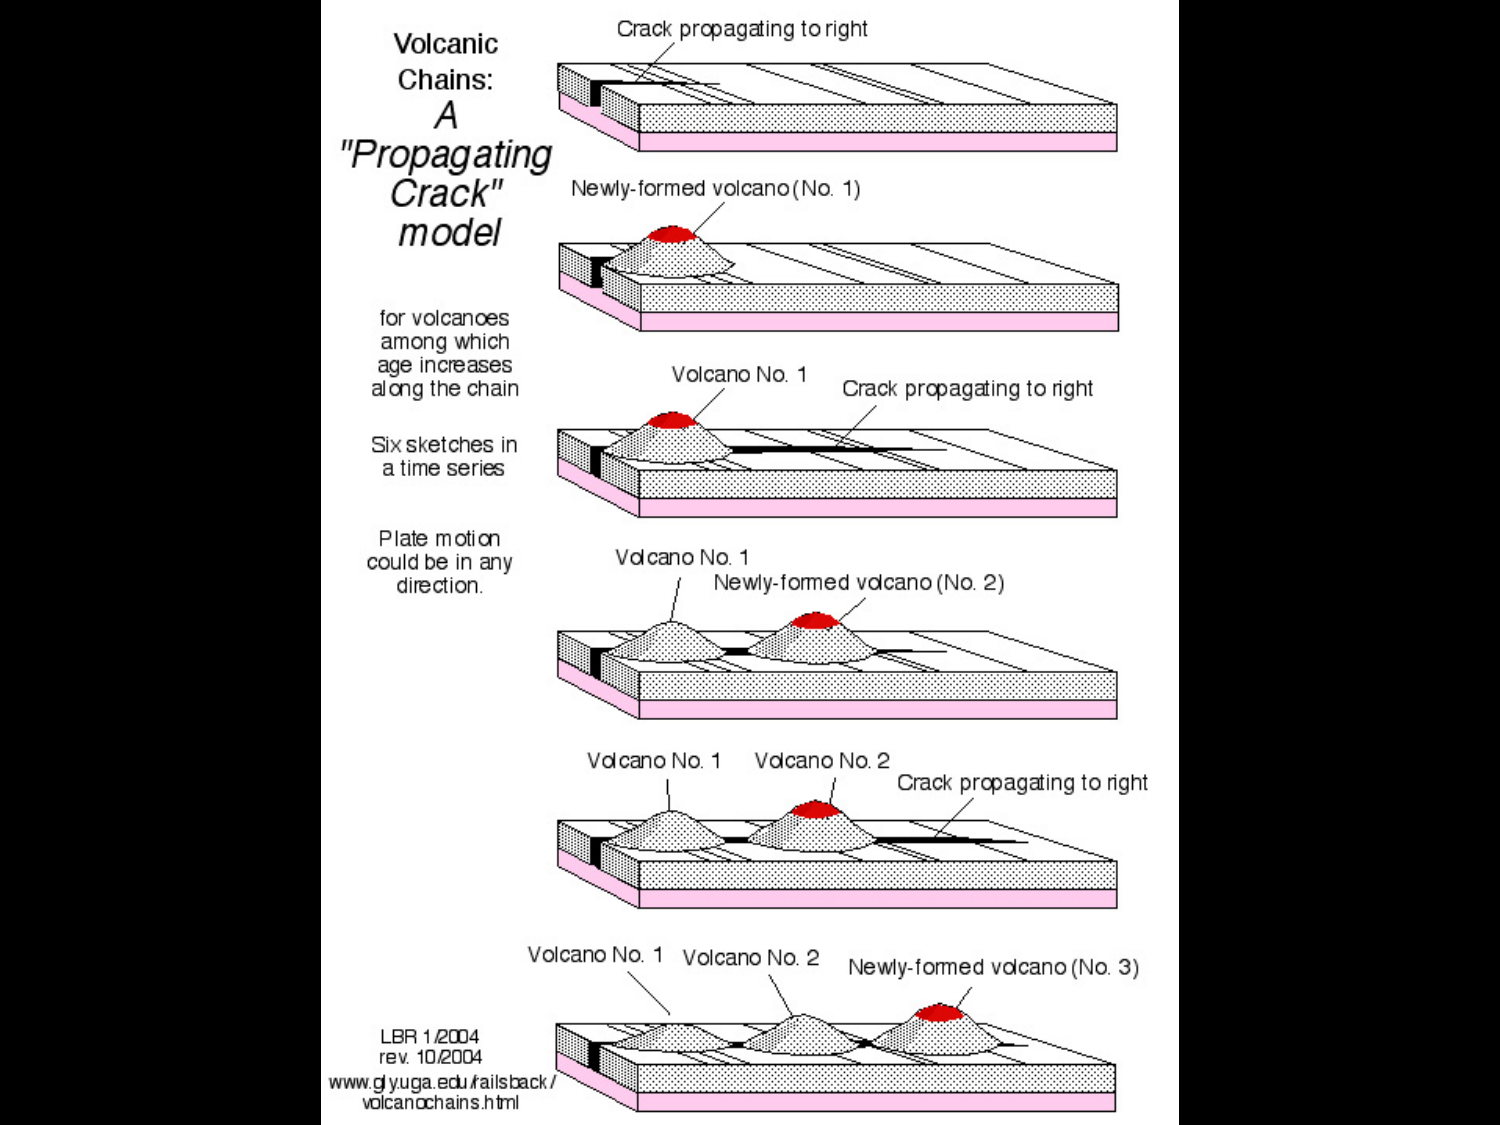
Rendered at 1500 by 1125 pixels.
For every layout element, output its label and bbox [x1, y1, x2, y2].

picture [321, 0, 1179, 1125]
